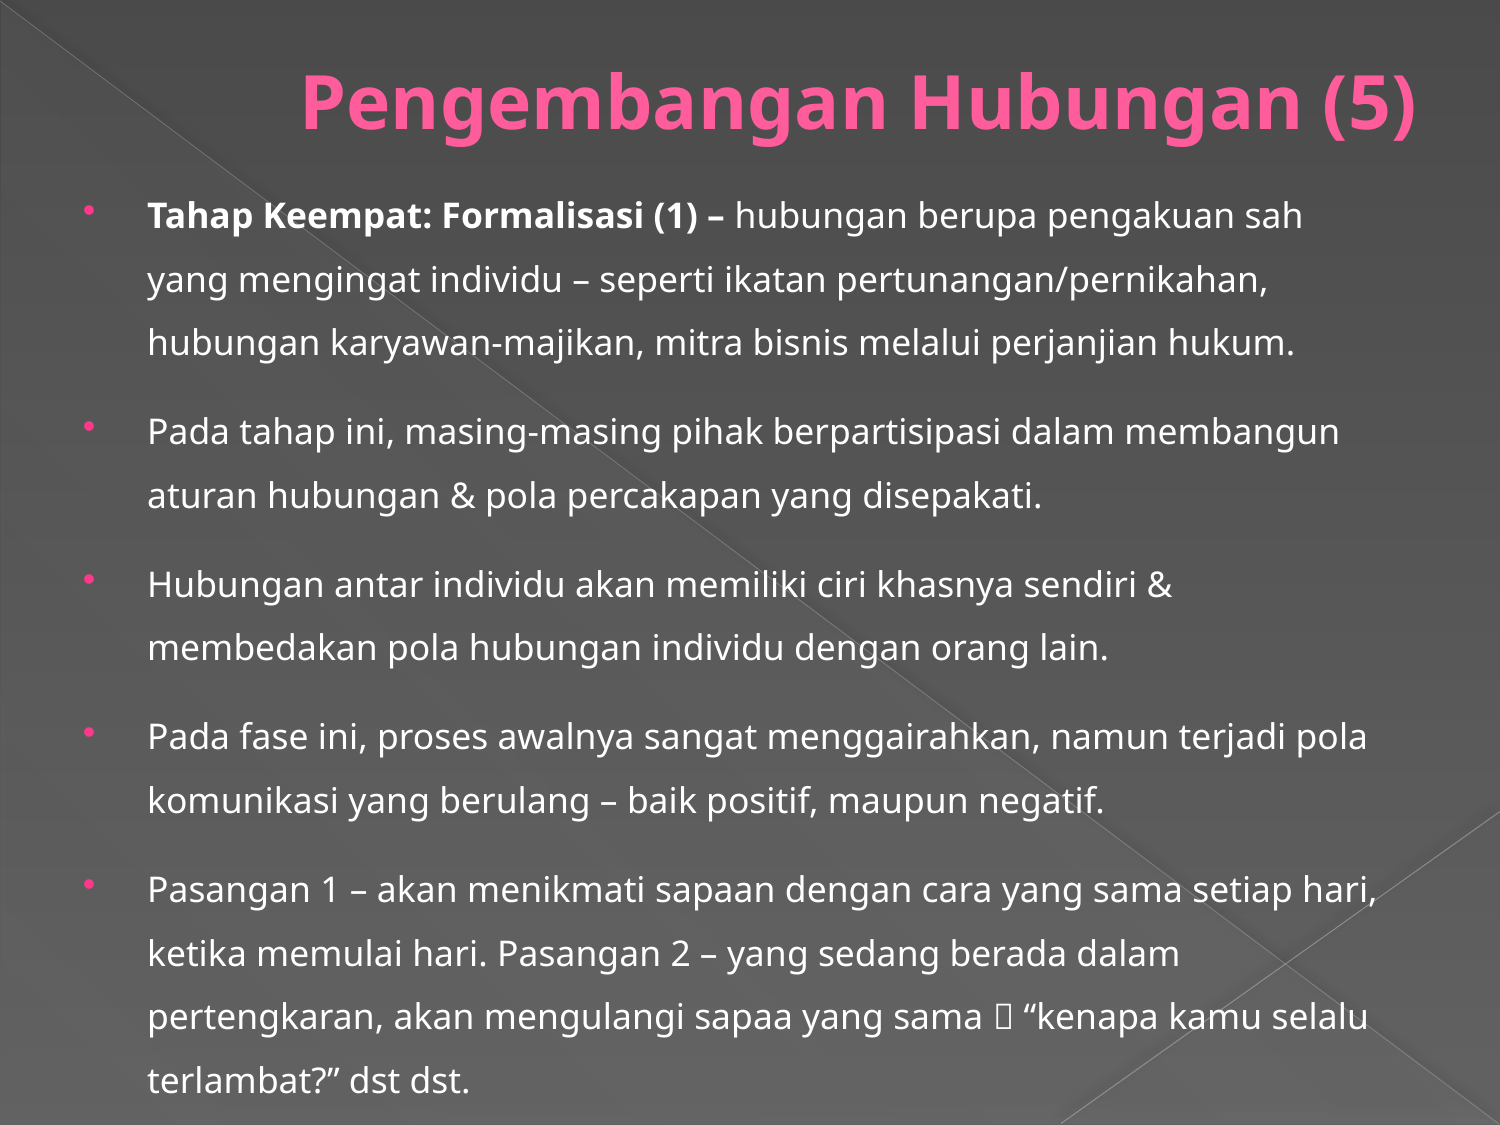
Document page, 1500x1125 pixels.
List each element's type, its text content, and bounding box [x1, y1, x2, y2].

title Pengembangan Hubungan (5) [82, 0, 1432, 200]
list Tahap Keempat: Formalisasi (1) – hubungan berupa pengakuan sah yang mengingat individu – seperti ikatan pertunangan/pernikahan, hubungan karyawan-majikan, mitra bisnis melalui perjanjian hukum. Pada tahap ini, masing-masing pihak berpartisipasi dalam membangun aturan hubungan & pola percakapan yang disepakati. Hubungan antar individu akan memiliki ciri khasnya sendiri & membedakan pola hubungan individu dengan orang lain. Pada fase ini, proses awalnya sangat menggairahkan, namun terjadi pola komunikasi yang berulang – baik positif, maupun negatif. Pasangan 1 – akan menikmati sapaan dengan cara yang sama setiap hari, ketika memulai hari. Pasangan 2 – yang sedang berada dalam pertengkaran, akan mengulangi sapaa yang sama  “kenapa kamu selalu terlambat?” dst dst. [58, 163, 1409, 1102]
